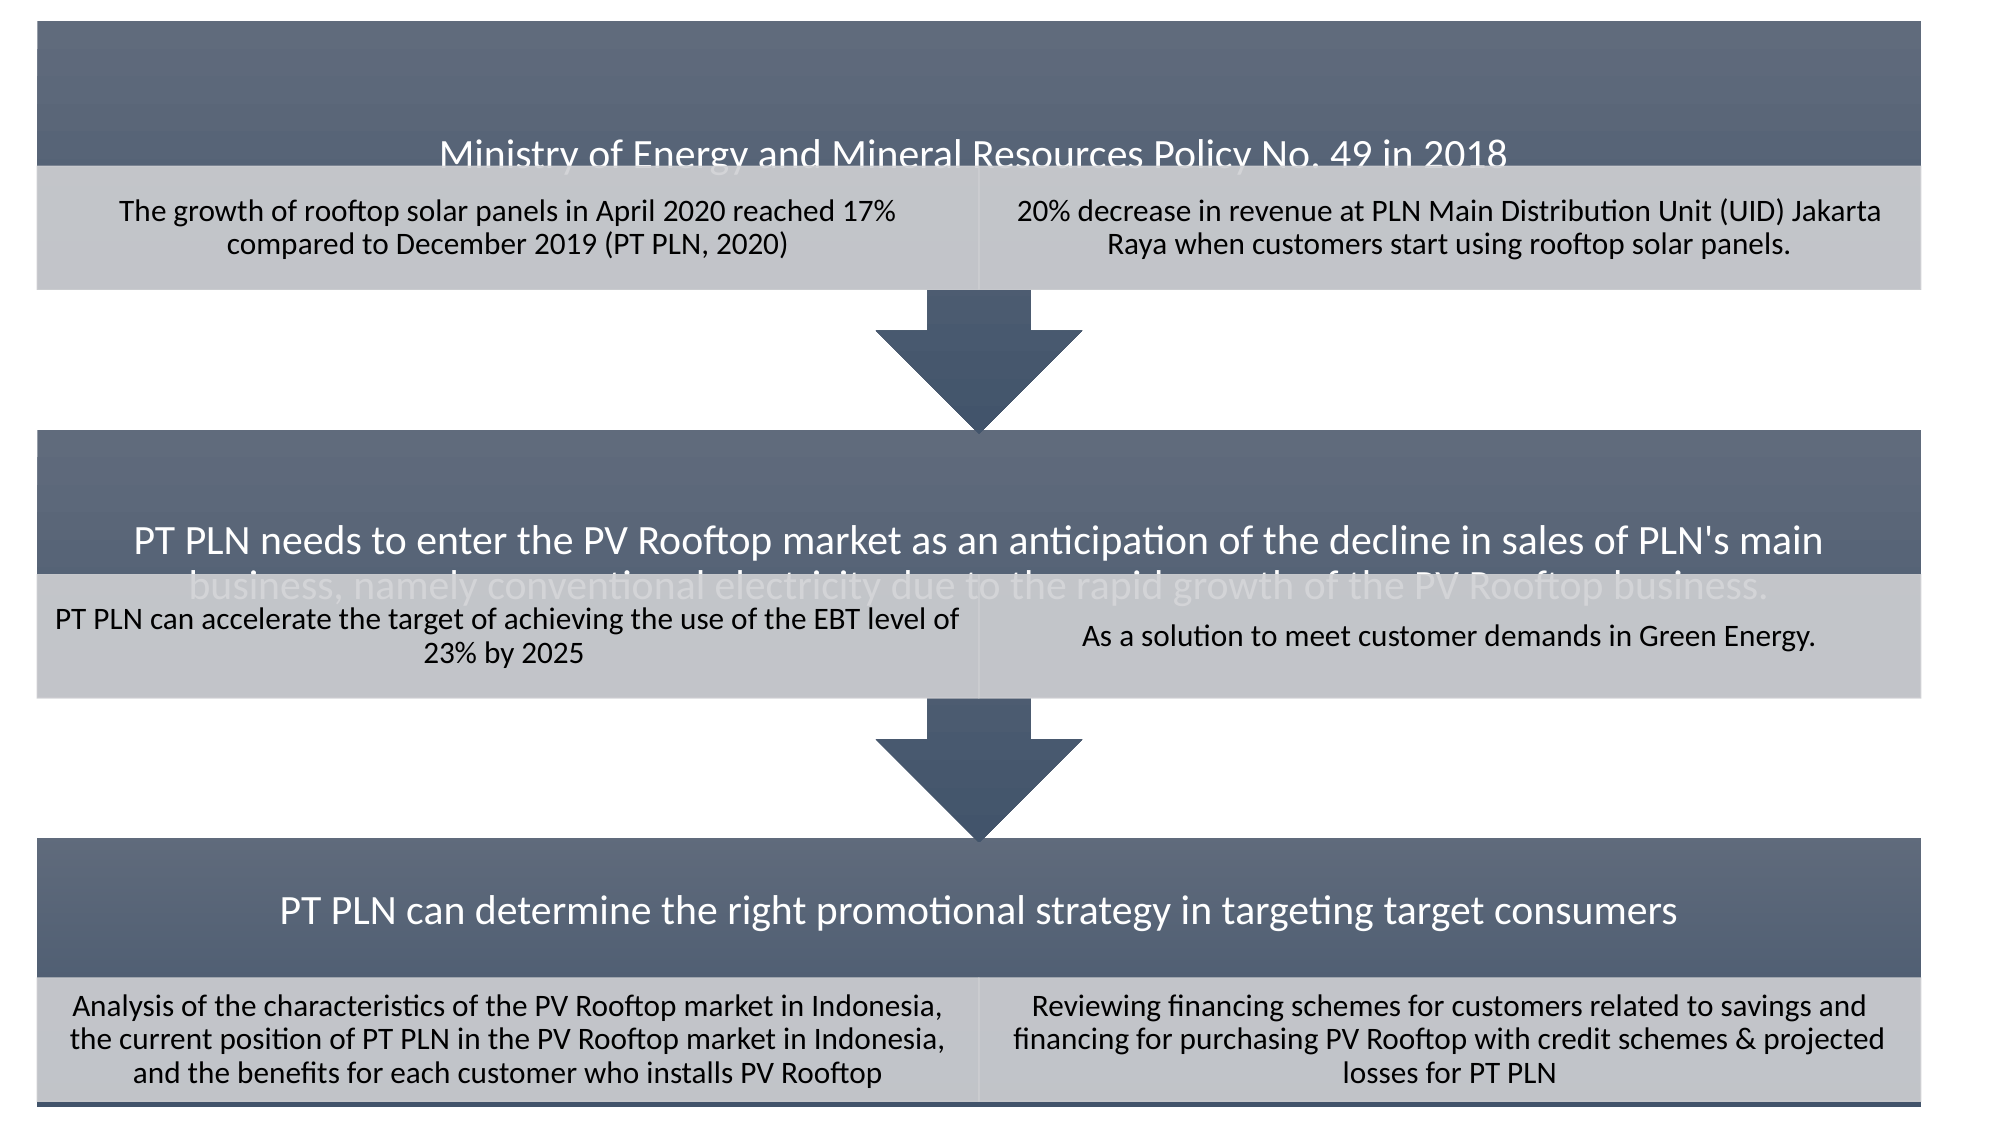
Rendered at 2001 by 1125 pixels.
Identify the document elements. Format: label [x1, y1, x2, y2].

list [37, 21, 1921, 1107]
